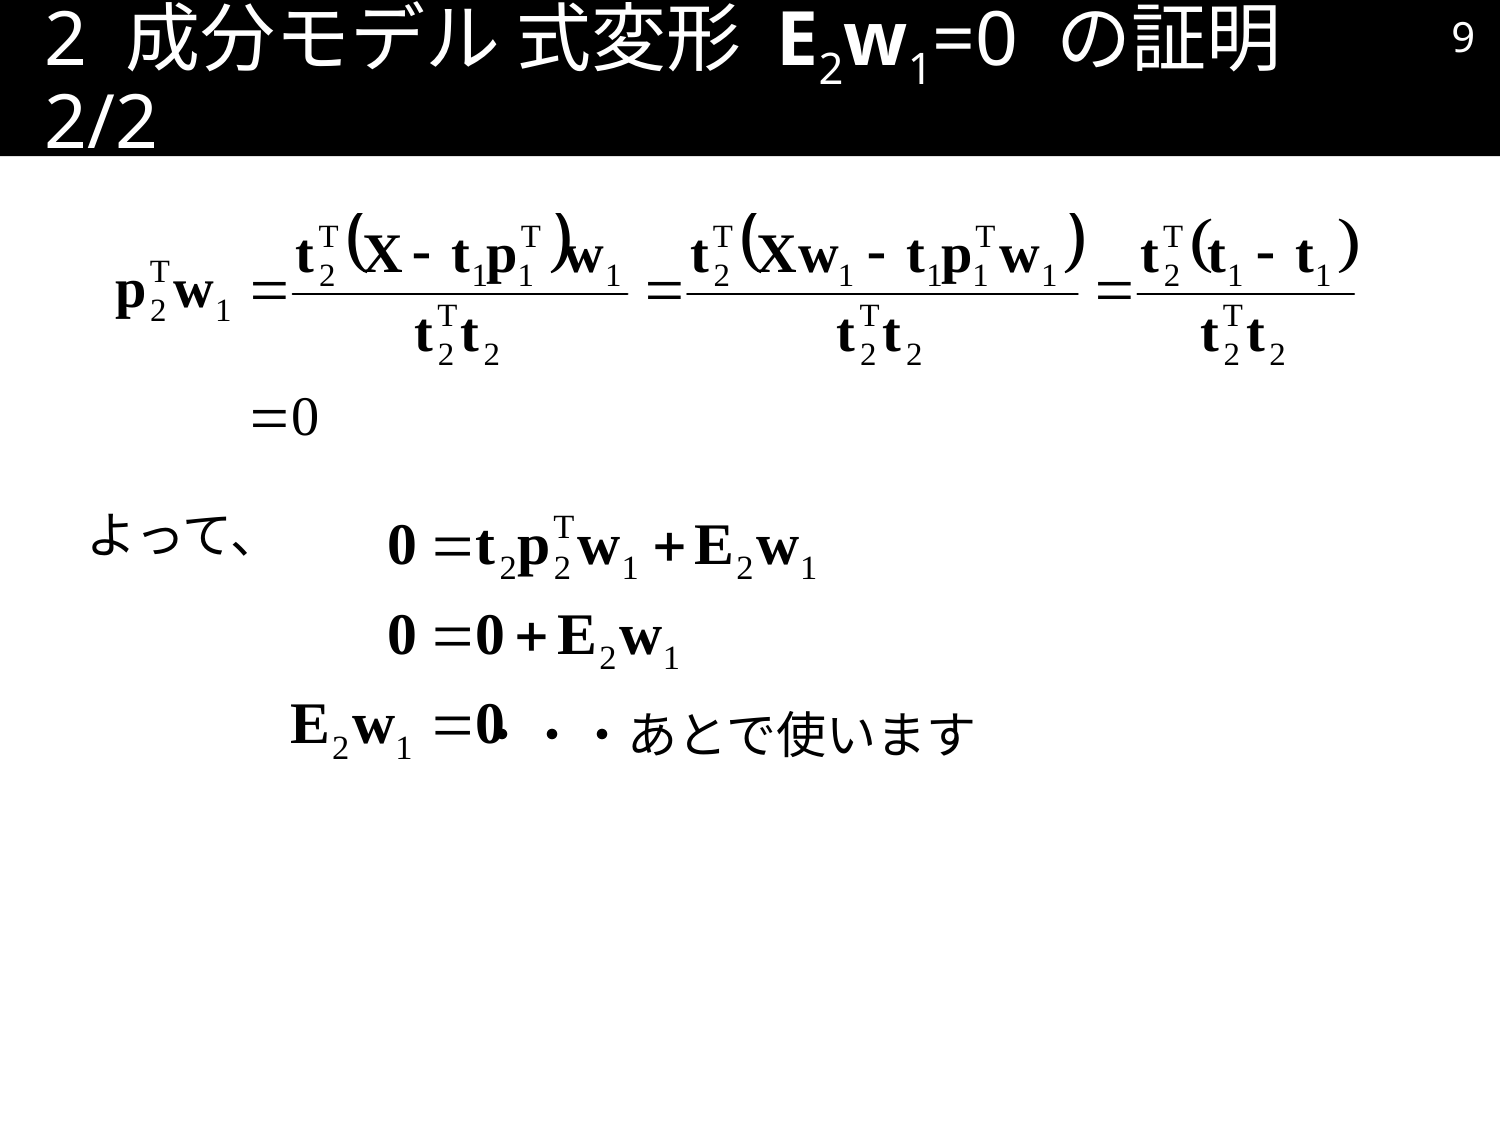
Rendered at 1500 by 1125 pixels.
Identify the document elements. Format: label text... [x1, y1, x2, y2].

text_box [282, 502, 825, 773]
text_box よって、 [71, 502, 282, 572]
slide_number 8 [1389, 6, 1491, 72]
text_box ・・・あとで使います [825, 702, 991, 772]
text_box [108, 213, 1368, 451]
title 2 成分モデル 式変形 E2w1=0 の証明 2/2 [29, 30, 1426, 128]
